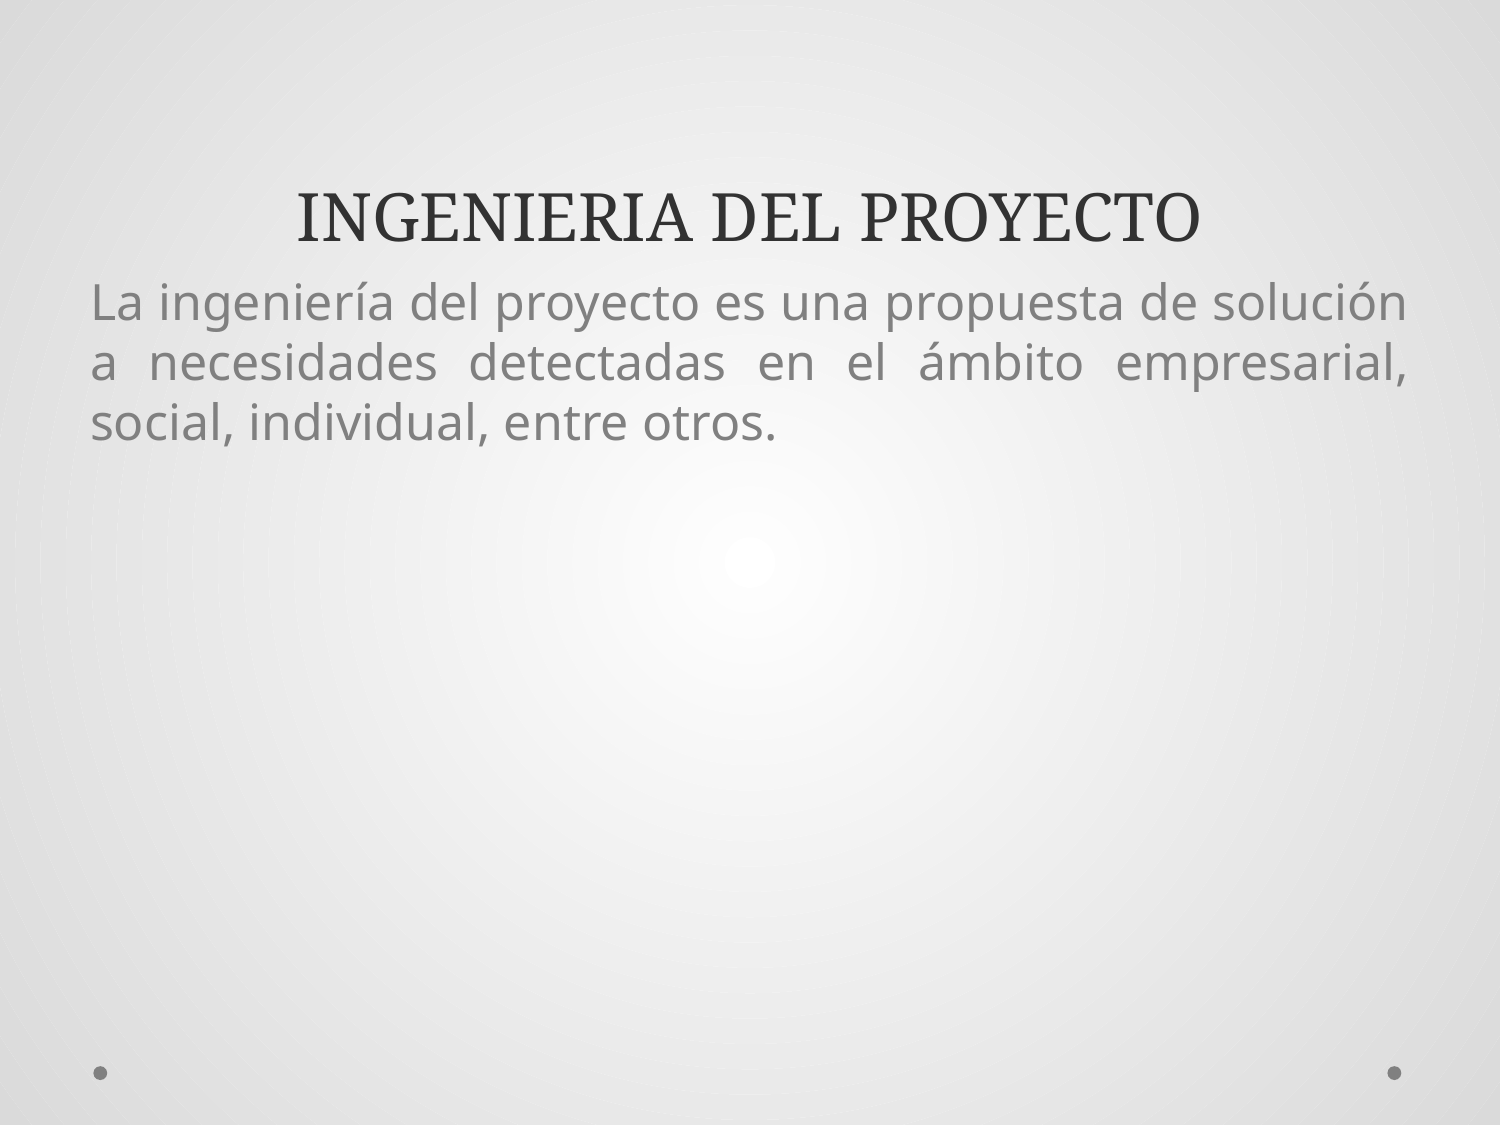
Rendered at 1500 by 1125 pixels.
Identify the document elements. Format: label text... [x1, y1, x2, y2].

list La ingeniería del proyecto es una propuesta de solución a necesidades detectadas en el ámbito empresarial, social, individual, entre otros. [75, 262, 1425, 1005]
title INGENIERIA DEL PROYECTO [75, 0, 1425, 262]
